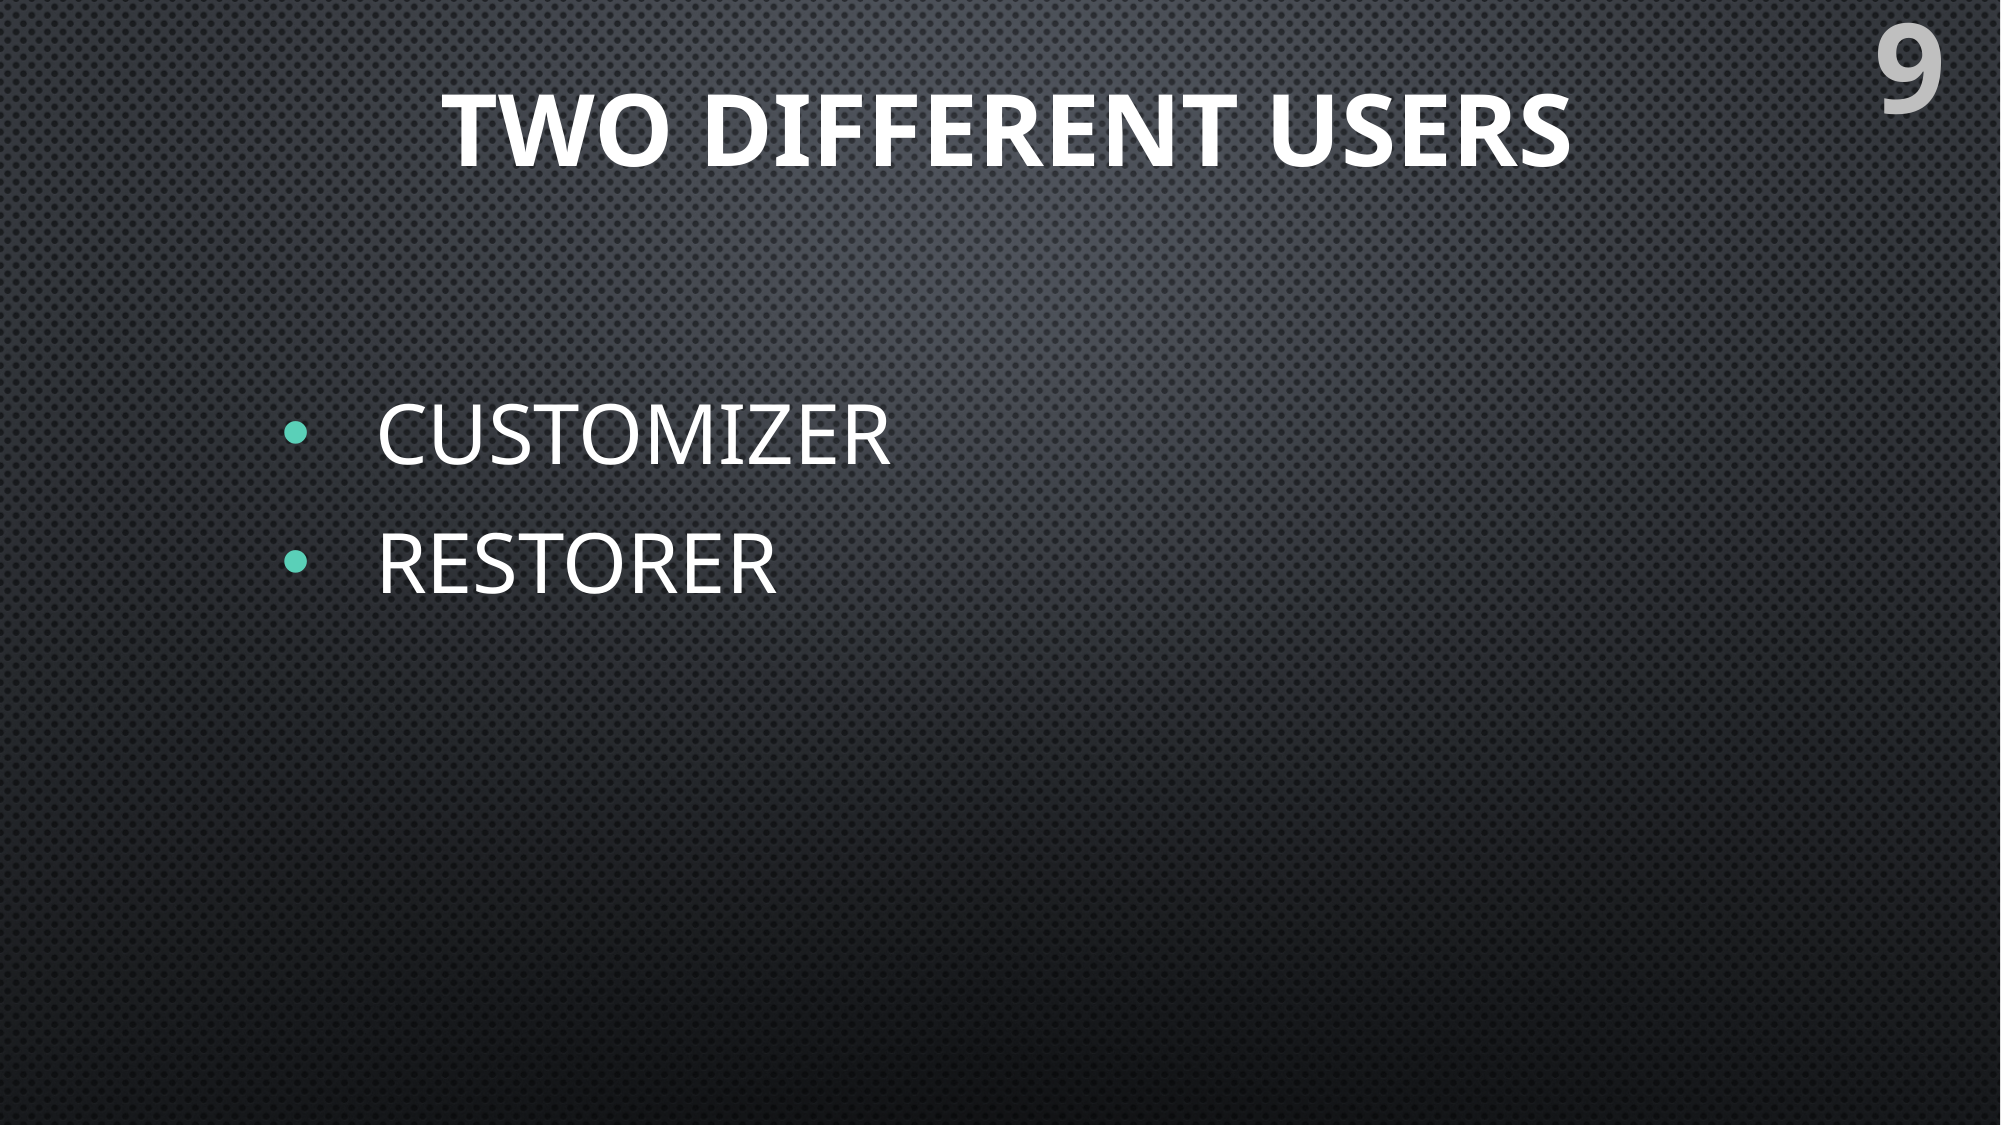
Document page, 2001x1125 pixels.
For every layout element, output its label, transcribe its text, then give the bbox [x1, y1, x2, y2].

title TWO DIFFERENT USERS [295, 48, 1719, 194]
slide_number 9 [1747, 43, 1961, 104]
subtitle Customizer Restorer [266, 373, 1267, 700]
